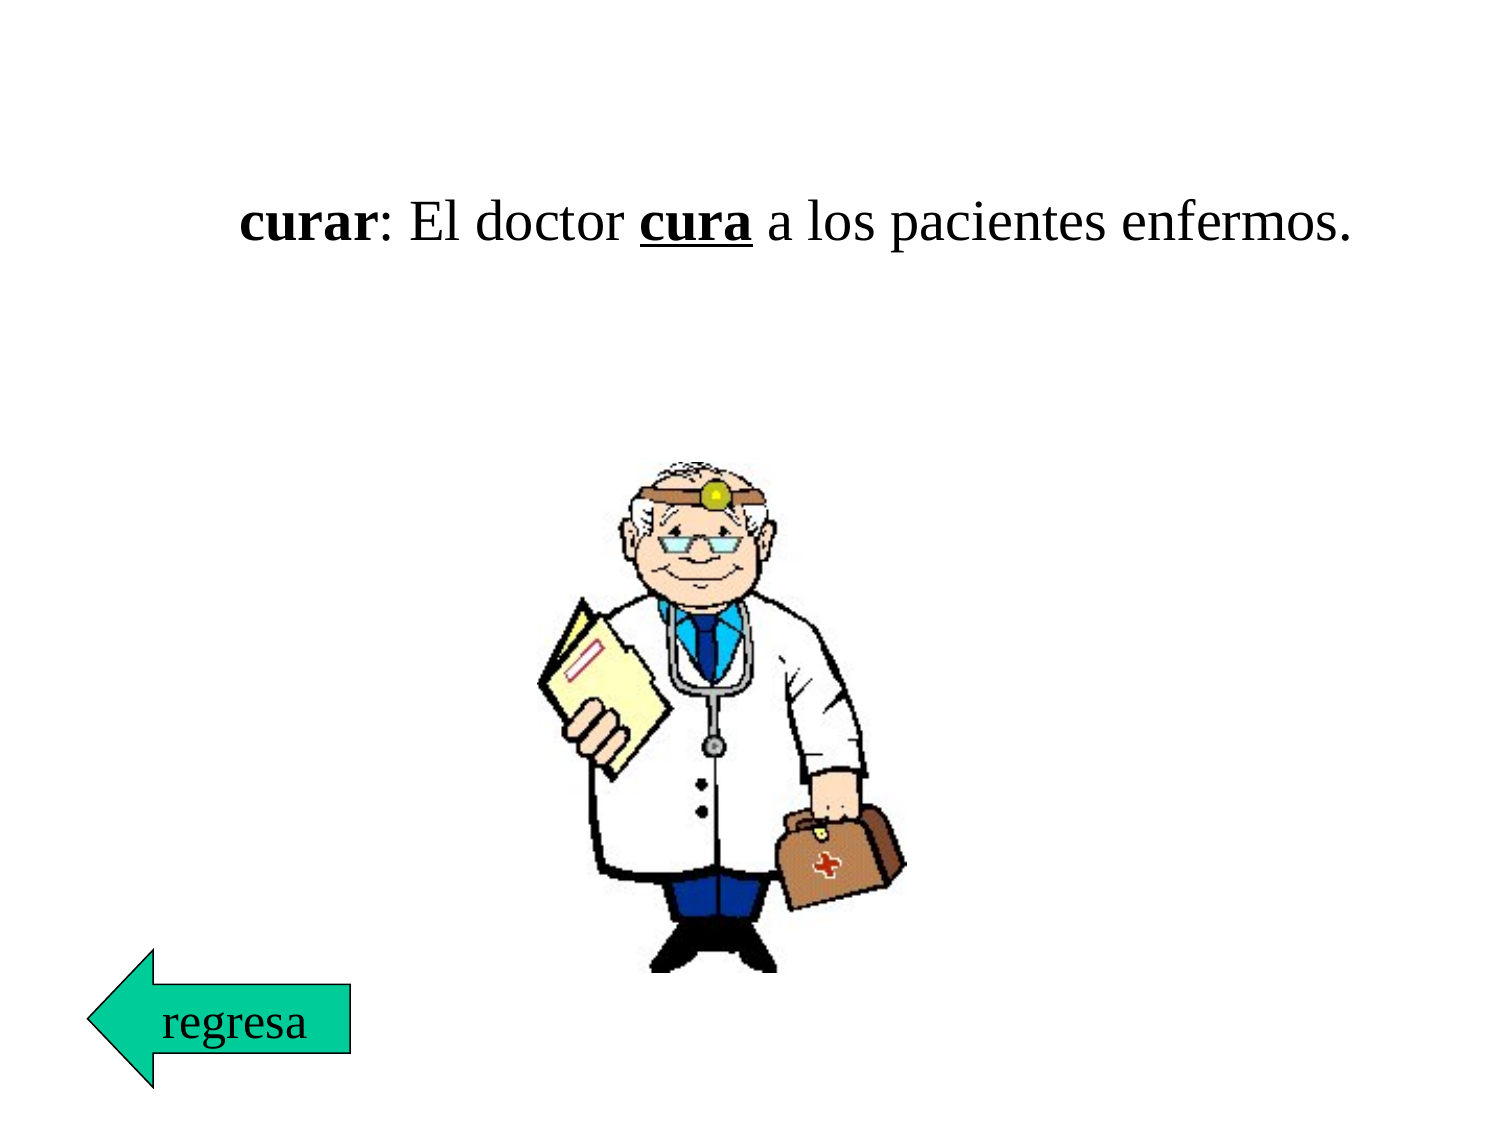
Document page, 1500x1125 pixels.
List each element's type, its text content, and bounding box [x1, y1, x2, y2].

text_box curar: El doctor cura a los pacientes enfermos. [225, 174, 1393, 260]
text_box regresa [87, 949, 351, 1088]
picture [537, 462, 907, 974]
